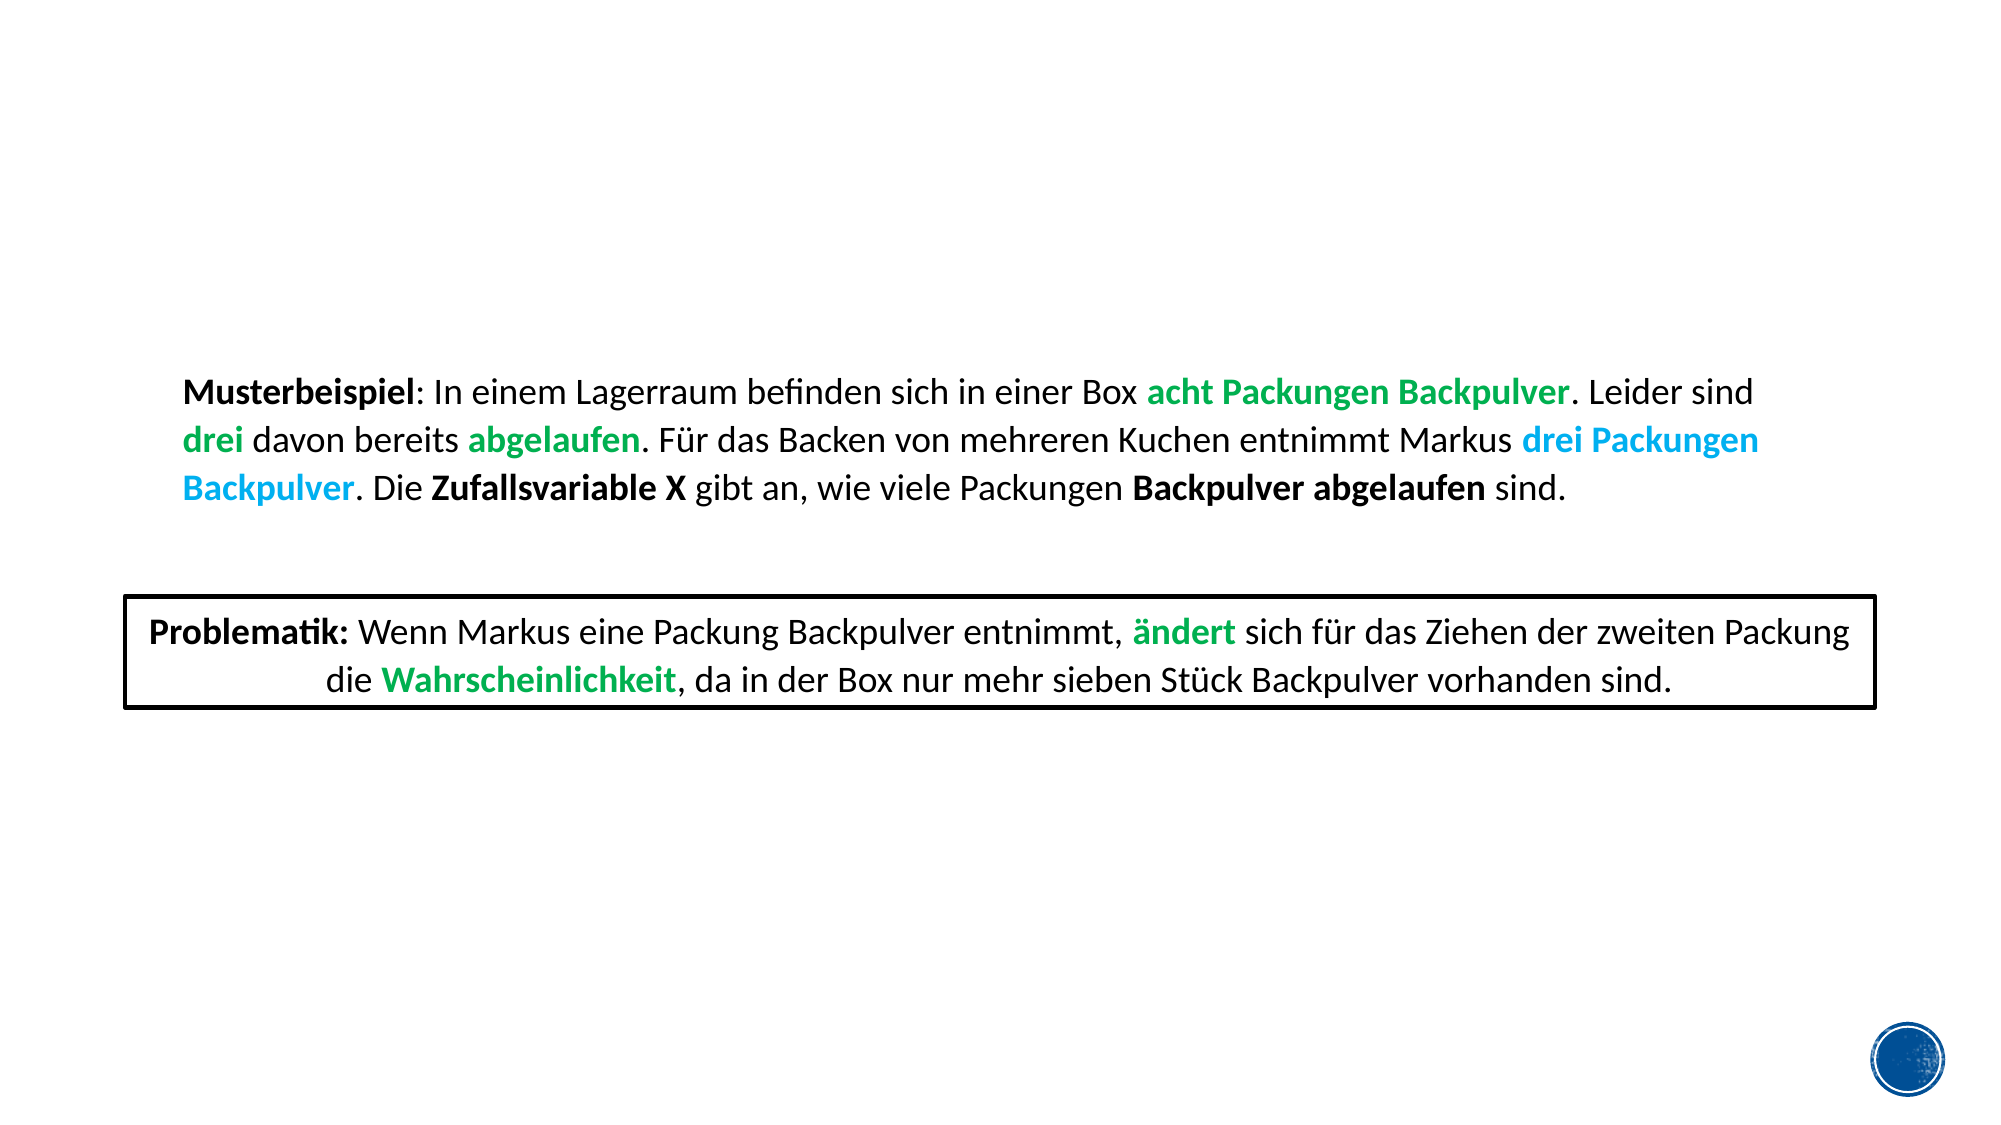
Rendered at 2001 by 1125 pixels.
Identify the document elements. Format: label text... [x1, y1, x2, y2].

text_box Problematik: Wenn Markus eine Packung Backpulver entnimmt, ändert sich für das Ziehen der zweiten Packung die Wahrscheinlichkeit, da in der Box nur mehr sieben Stück Backpulver vorhanden sind. [125, 596, 1875, 708]
text_box Musterbeispiel: In einem Lagerraum befinden sich in einer Box acht Packungen Backpulver. Leider sind drei davon bereits abgelaufen. Für das Backen von mehreren Kuchen entnimmt Markus drei Packungen Backpulver. Die Zufallsvariable X gibt an, wie viele Packungen Backpulver abgelaufen sind. [167, 356, 1832, 516]
